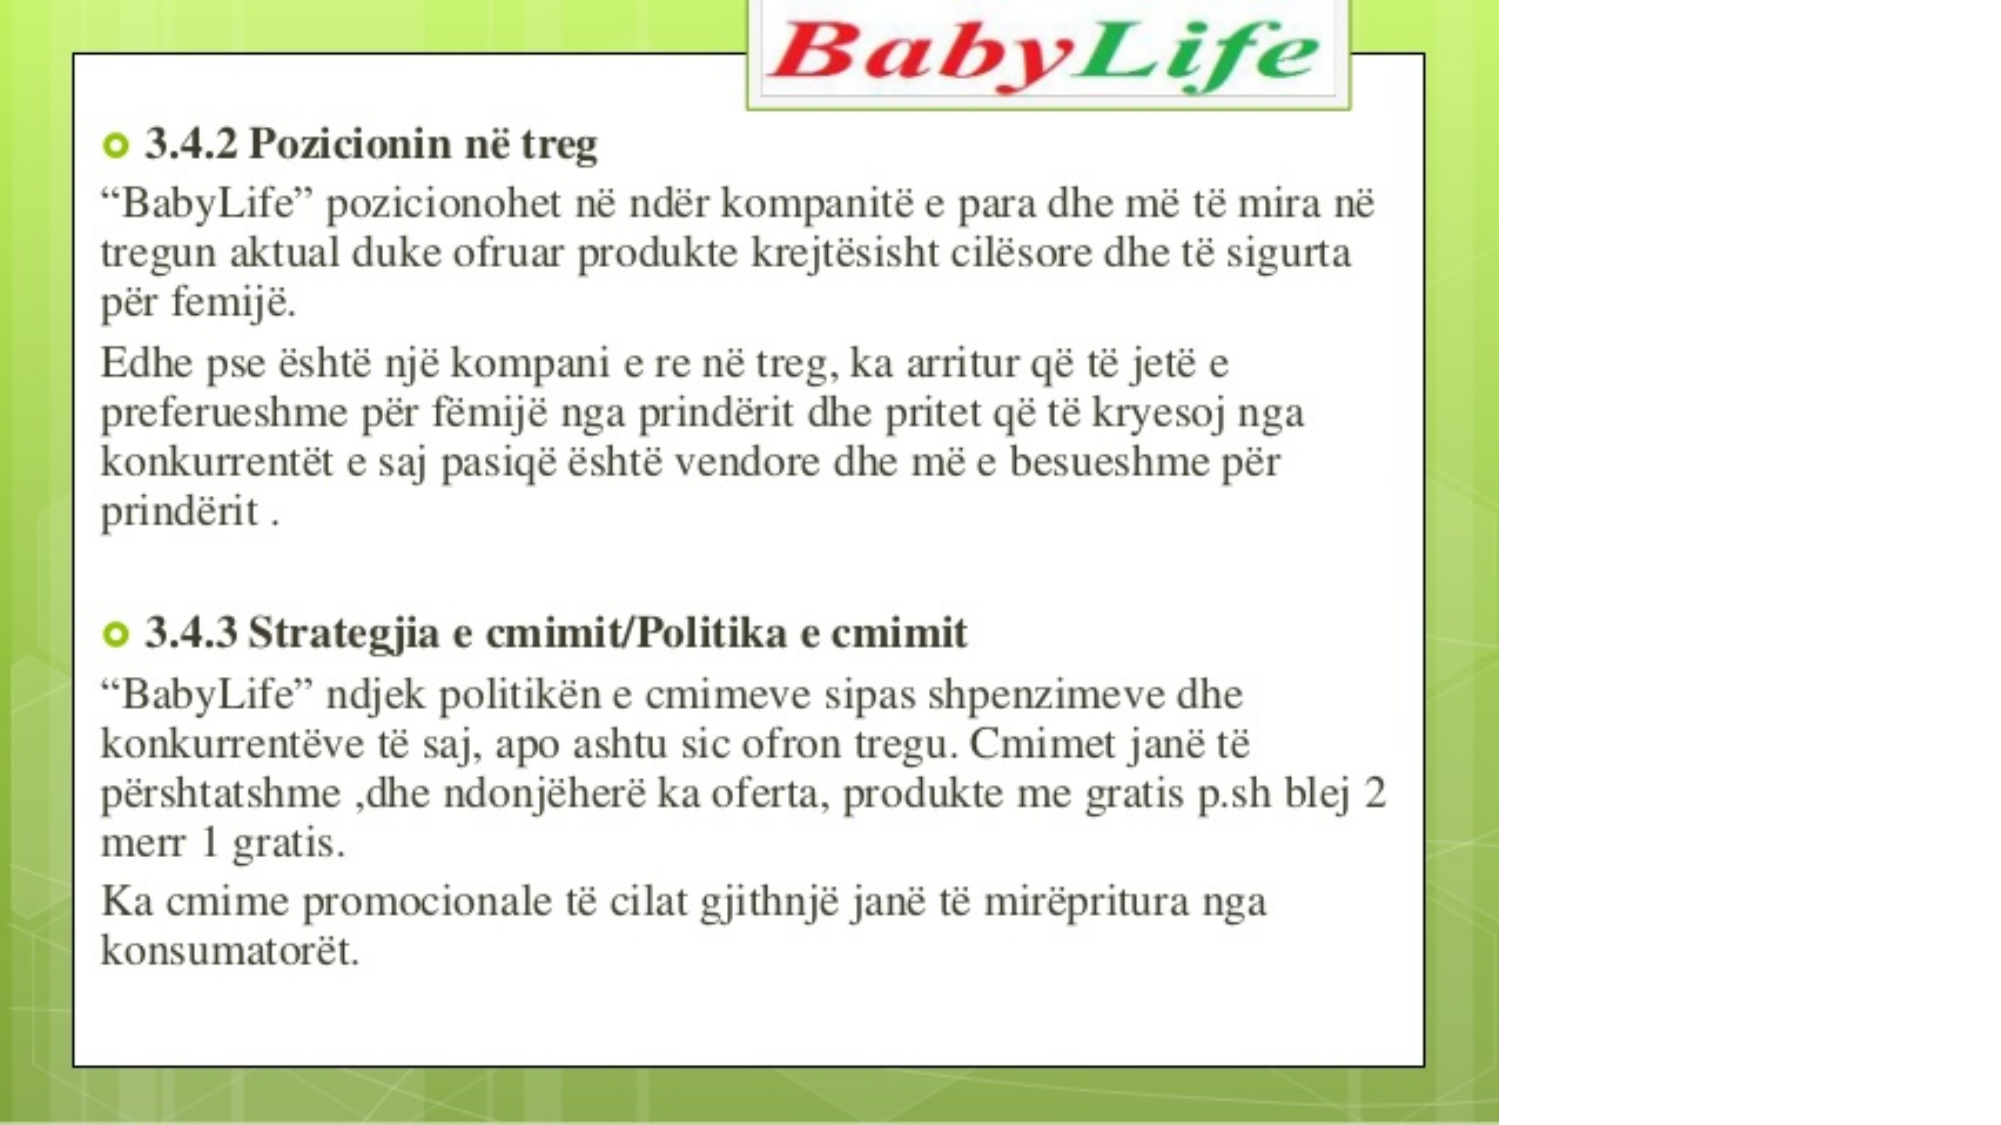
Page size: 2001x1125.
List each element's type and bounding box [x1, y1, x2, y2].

picture [0, 0, 1499, 1125]
